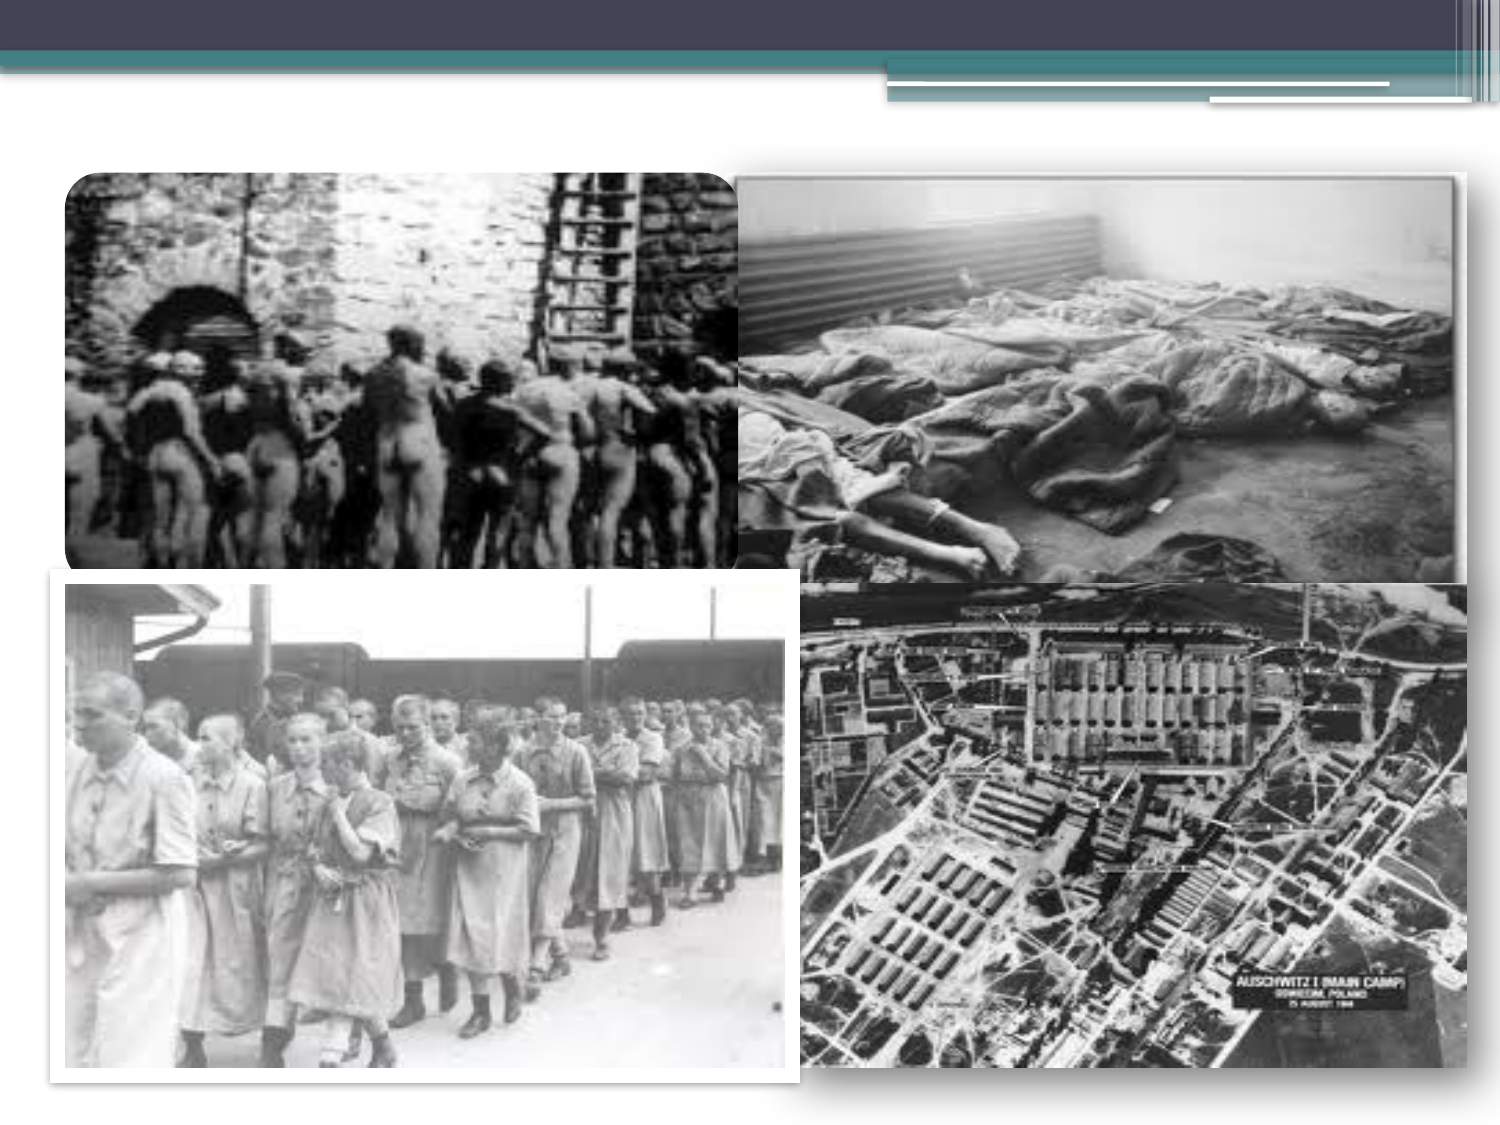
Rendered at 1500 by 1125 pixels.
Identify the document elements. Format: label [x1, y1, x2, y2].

picture [64, 172, 1467, 1069]
